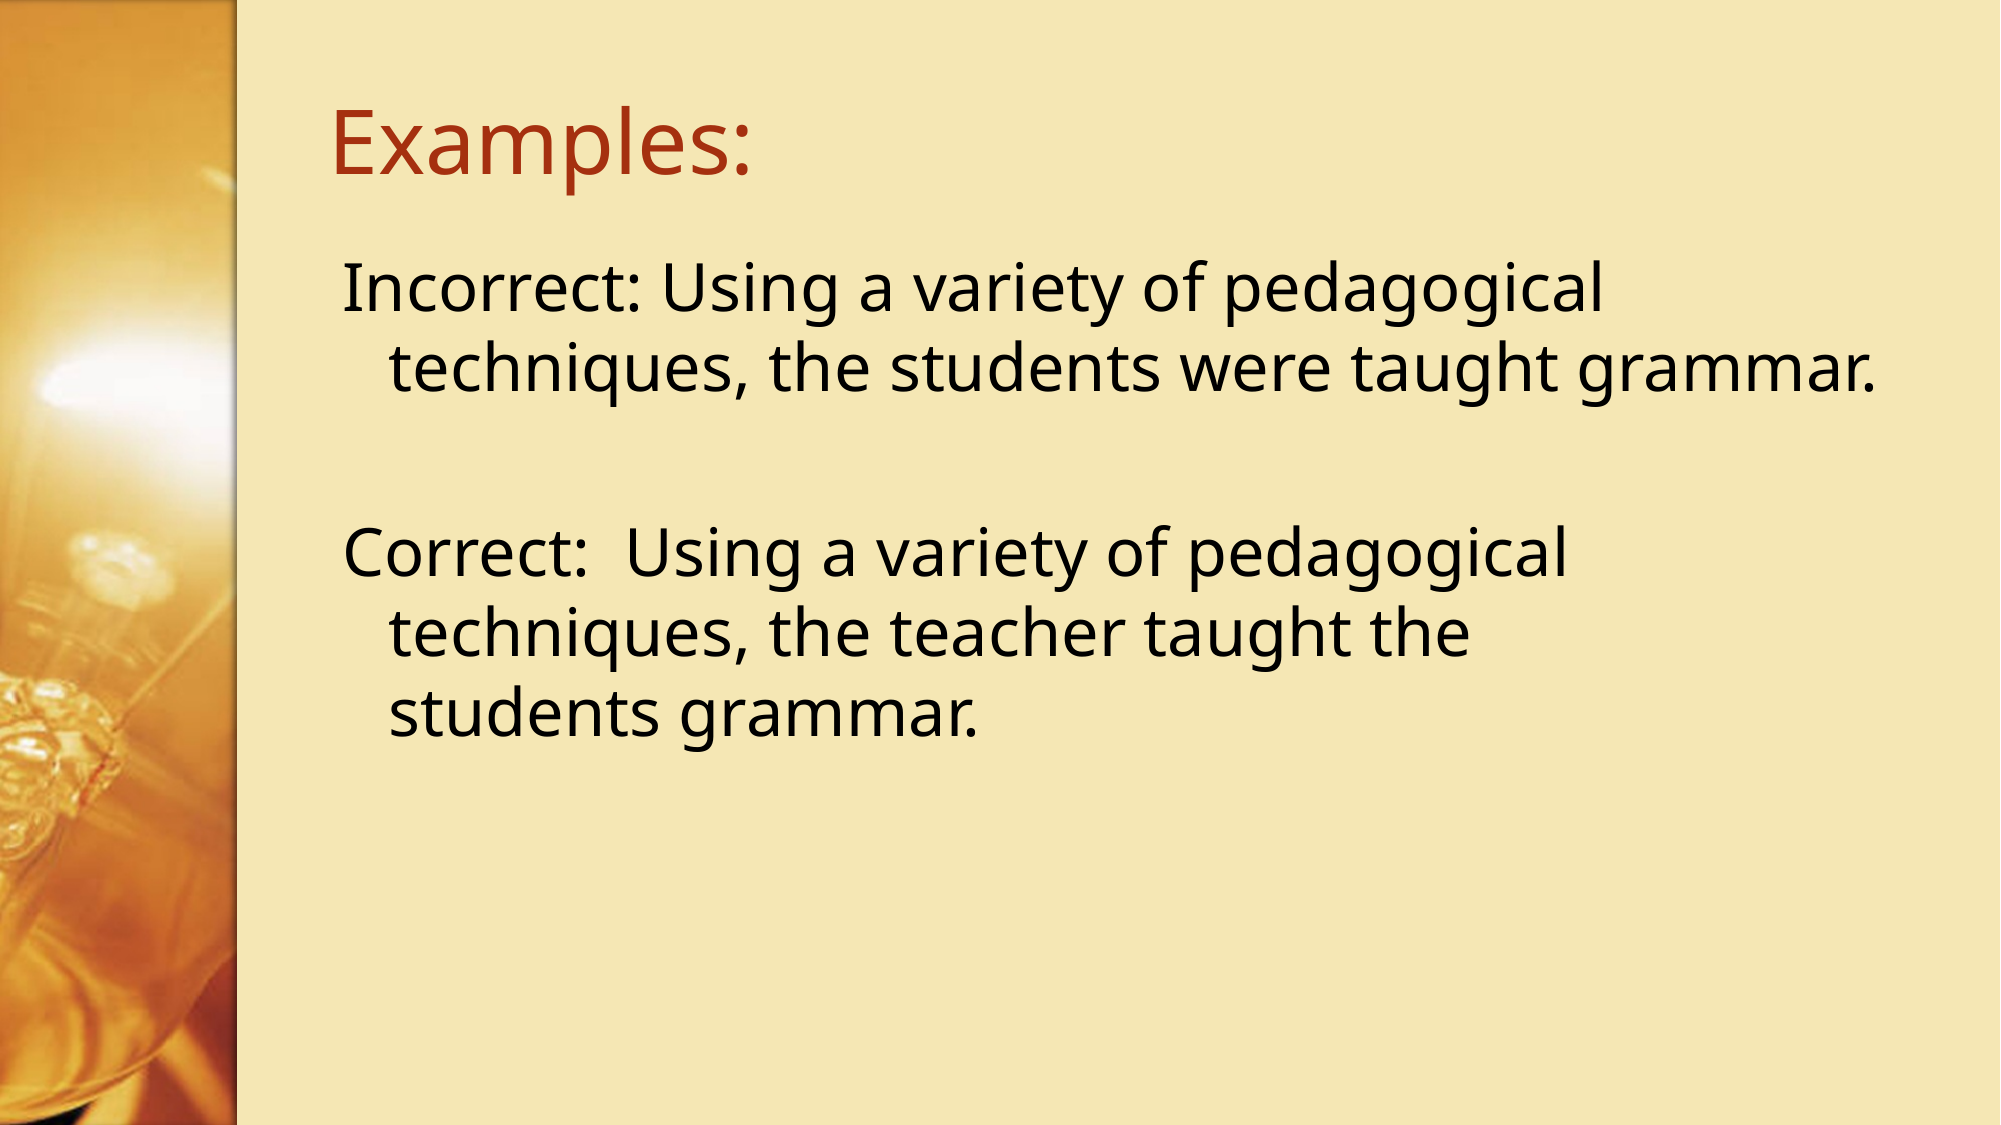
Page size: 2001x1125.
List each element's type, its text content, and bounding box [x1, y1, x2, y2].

picture [0, 0, 237, 1125]
list Incorrect: Using a variety of pedagogical techniques, the students were taught grammar. Correct: Using a variety of pedagogical techniques, the teacher taught the students grammar. [313, 237, 1954, 1025]
title Examples: [313, 45, 1954, 233]
